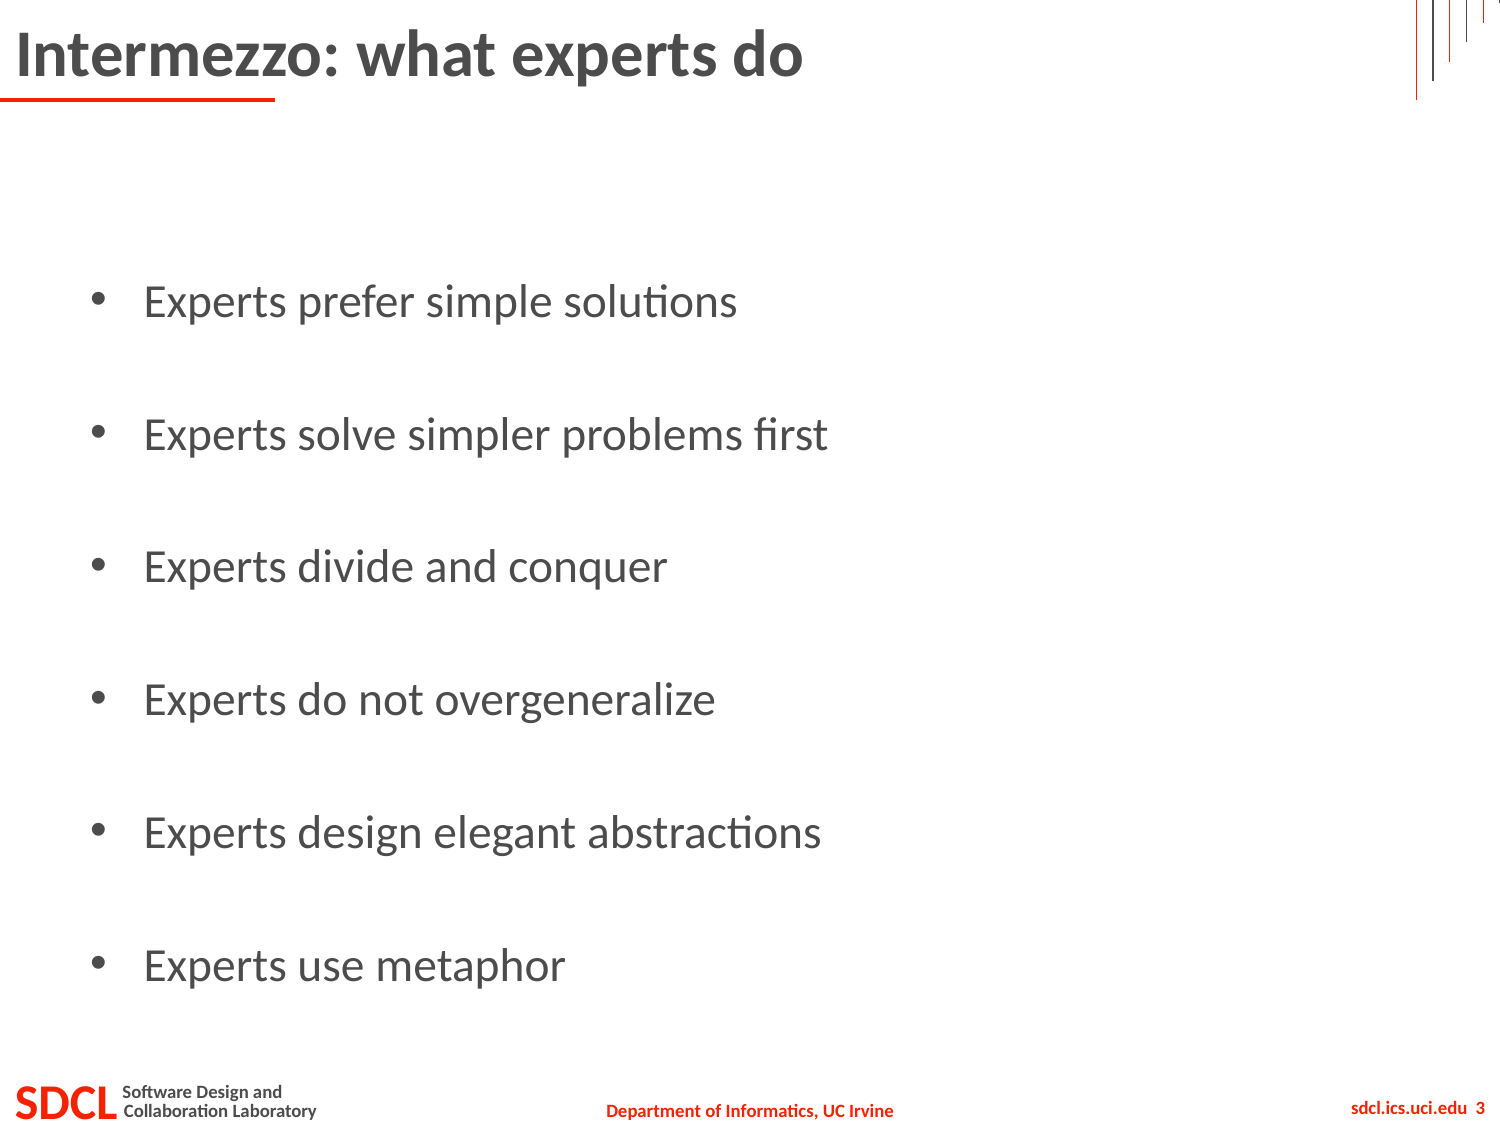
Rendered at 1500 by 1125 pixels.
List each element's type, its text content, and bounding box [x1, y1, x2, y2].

title Intermezzo: what experts do [0, 0, 1350, 100]
list Experts prefer simple solutions Experts solve simpler problems first Experts divide and conquer Experts do not overgeneralize Experts design elegant abstractions Experts use metaphor [75, 262, 1417, 1005]
